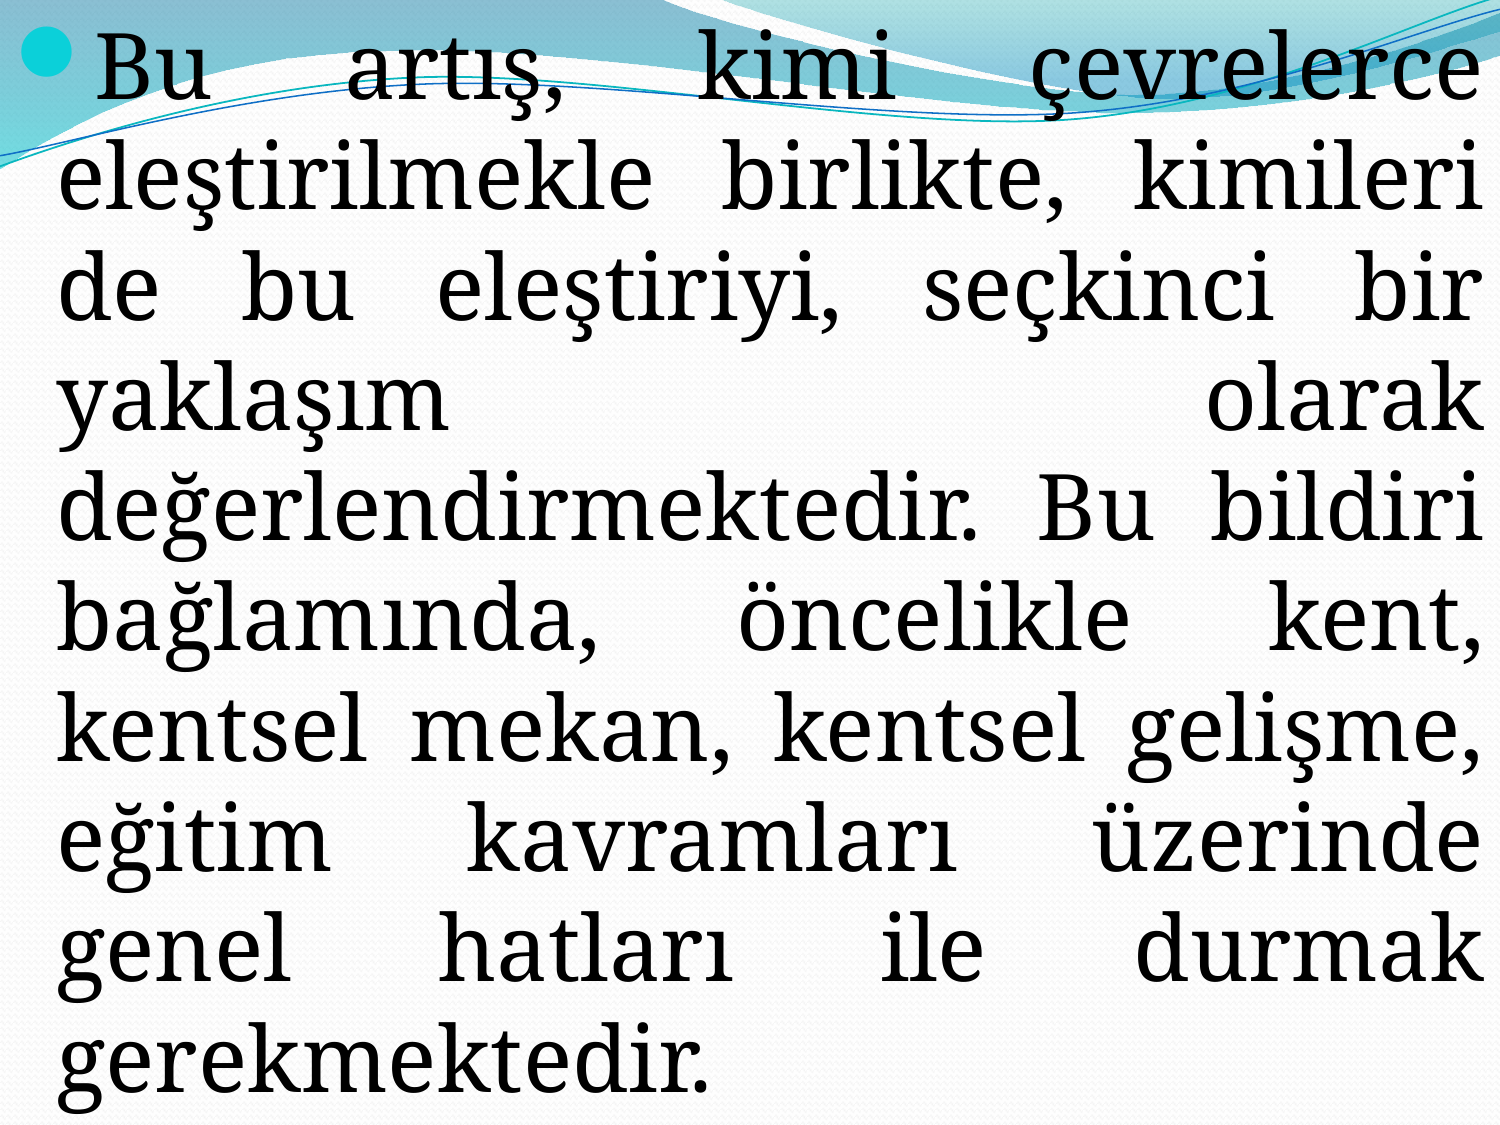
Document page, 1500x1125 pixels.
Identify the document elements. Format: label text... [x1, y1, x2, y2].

list Bu artış, kimi çevrelerce eleştirilmekle birlikte, kimileri de bu eleştiriyi, seçkinci bir yaklaşım olarak değerlendirmektedir. Bu bildiri bağlamında, öncelikle kent, kentsel mekan, kentsel gelişme, eğitim kavramları üzerinde genel hatları ile durmak gerekmektedir. [0, 0, 1500, 1125]
